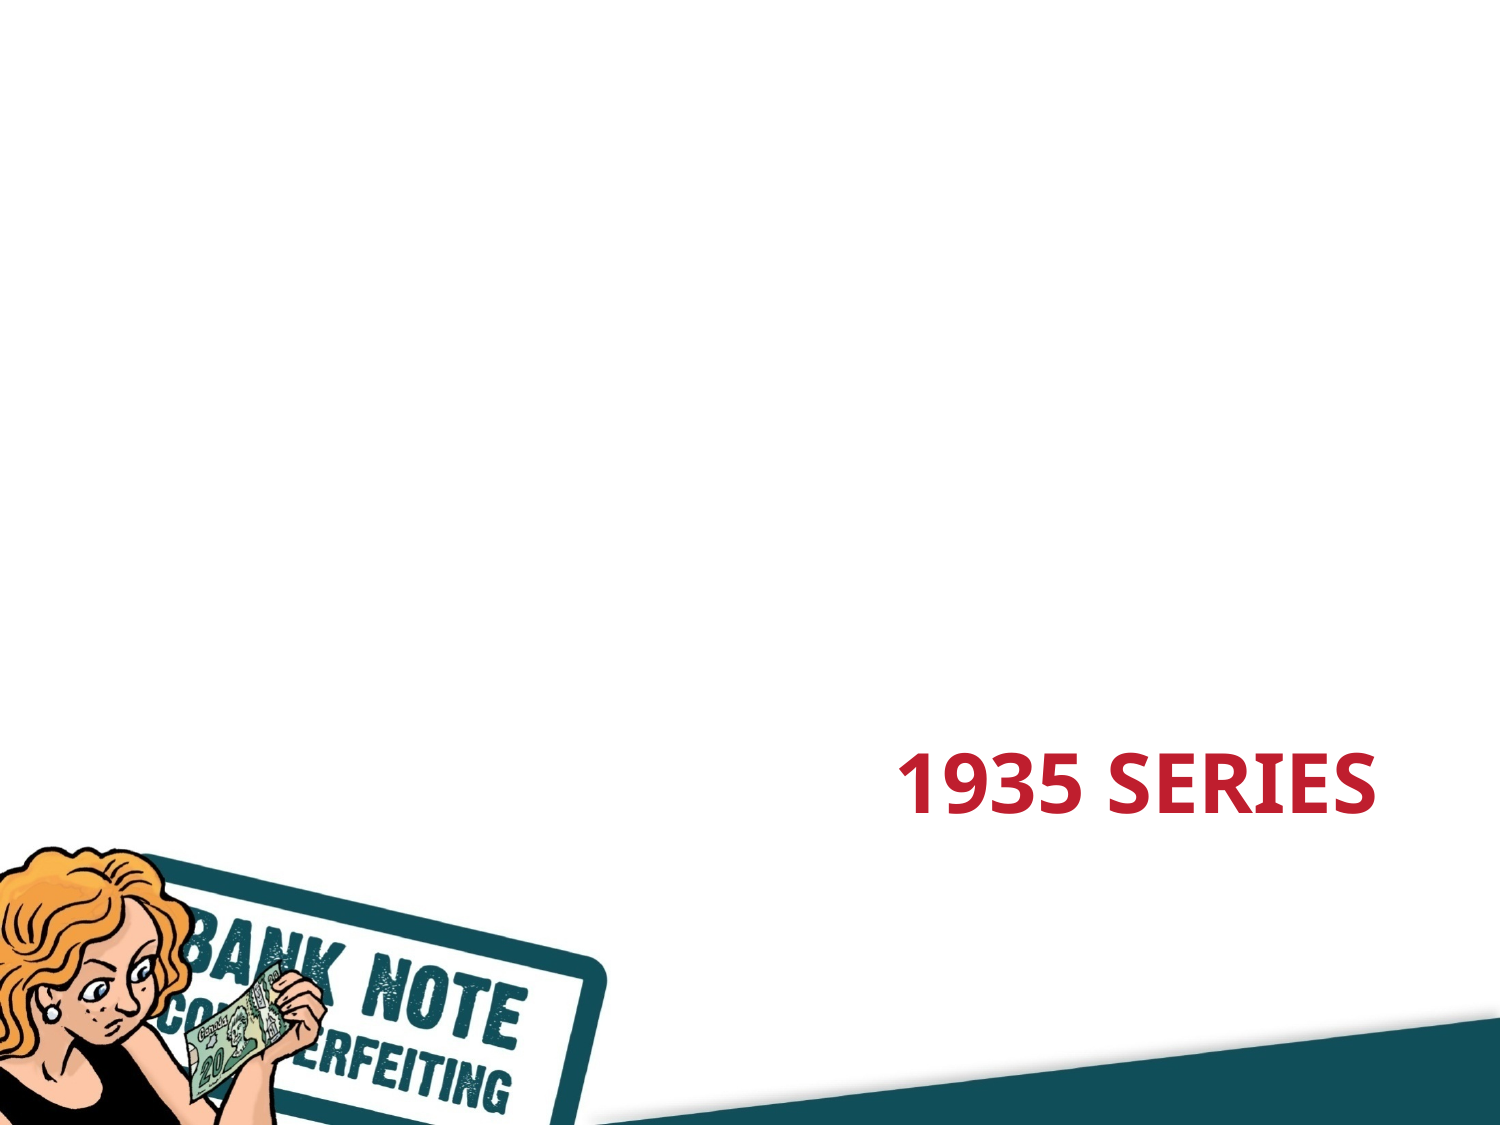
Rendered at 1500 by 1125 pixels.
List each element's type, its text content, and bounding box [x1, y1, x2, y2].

title 1935 Series [118, 722, 1394, 947]
picture [0, 0, 1500, 1125]
